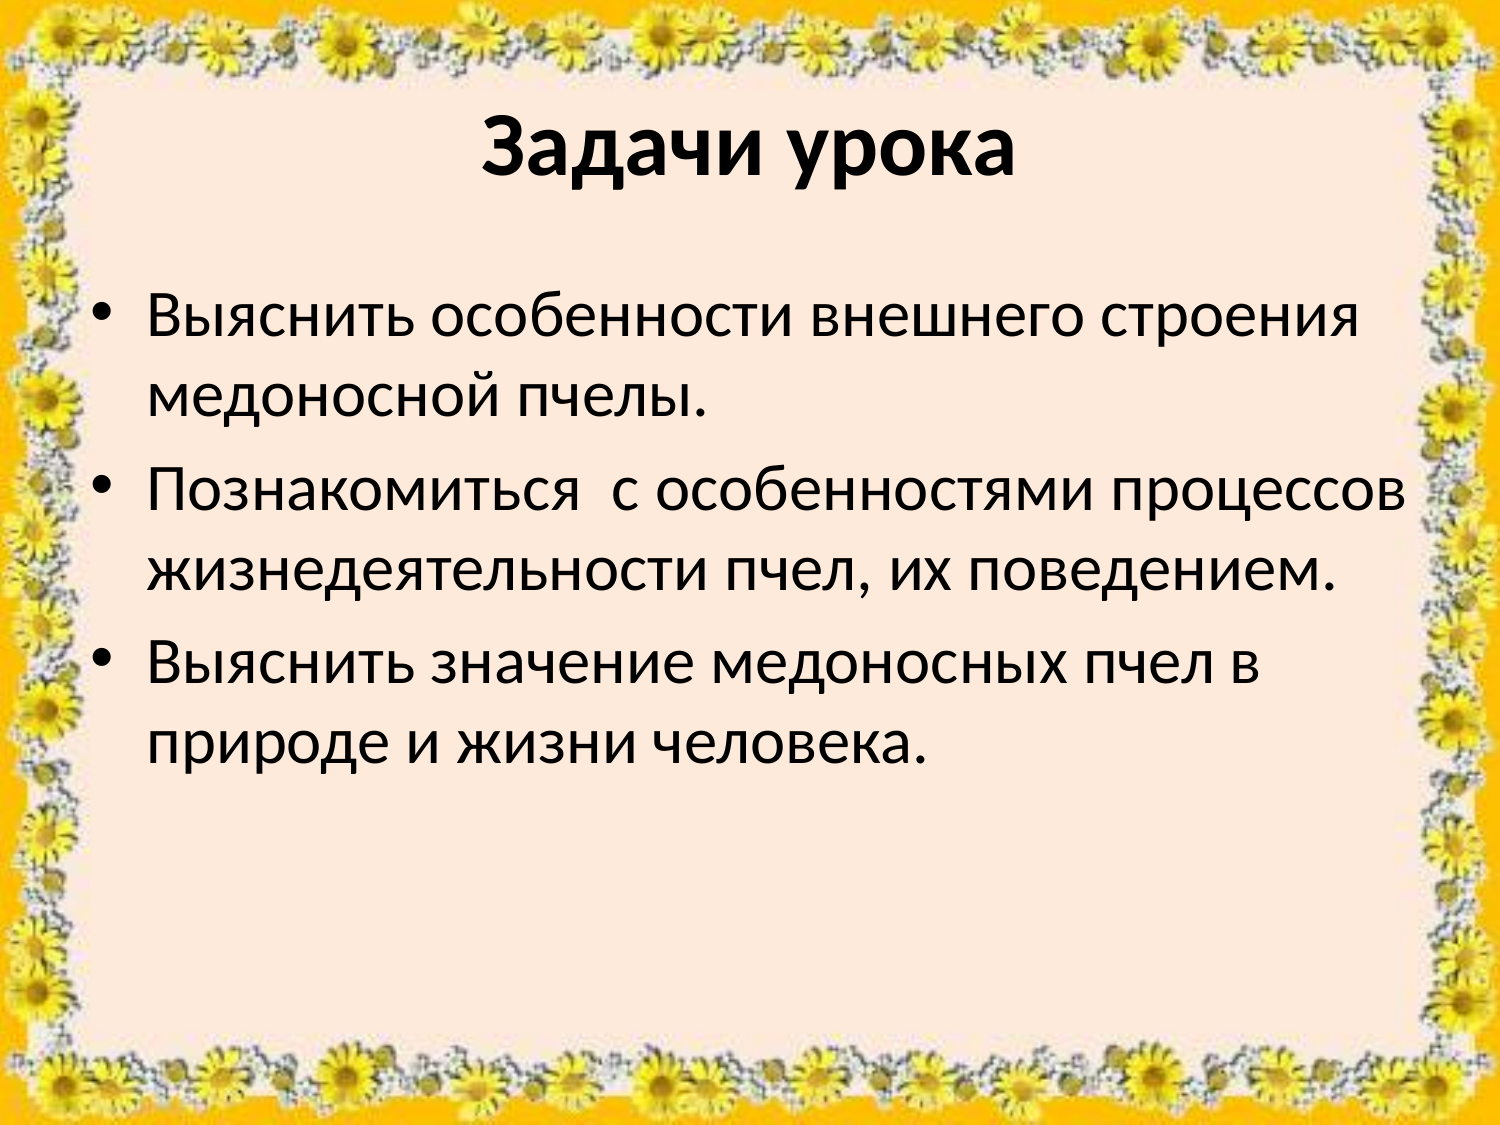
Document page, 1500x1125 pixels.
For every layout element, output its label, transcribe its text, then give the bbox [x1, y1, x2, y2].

list Выяснить особенности внешнего строения медоносной пчелы. Познакомиться с особенностями процессов жизнедеятельности пчел, их поведением. Выяснить значение медоносных пчел в природе и жизни человека. [75, 262, 1425, 1005]
title Задачи урока [75, 45, 1425, 233]
picture [0, 0, 1500, 1125]
